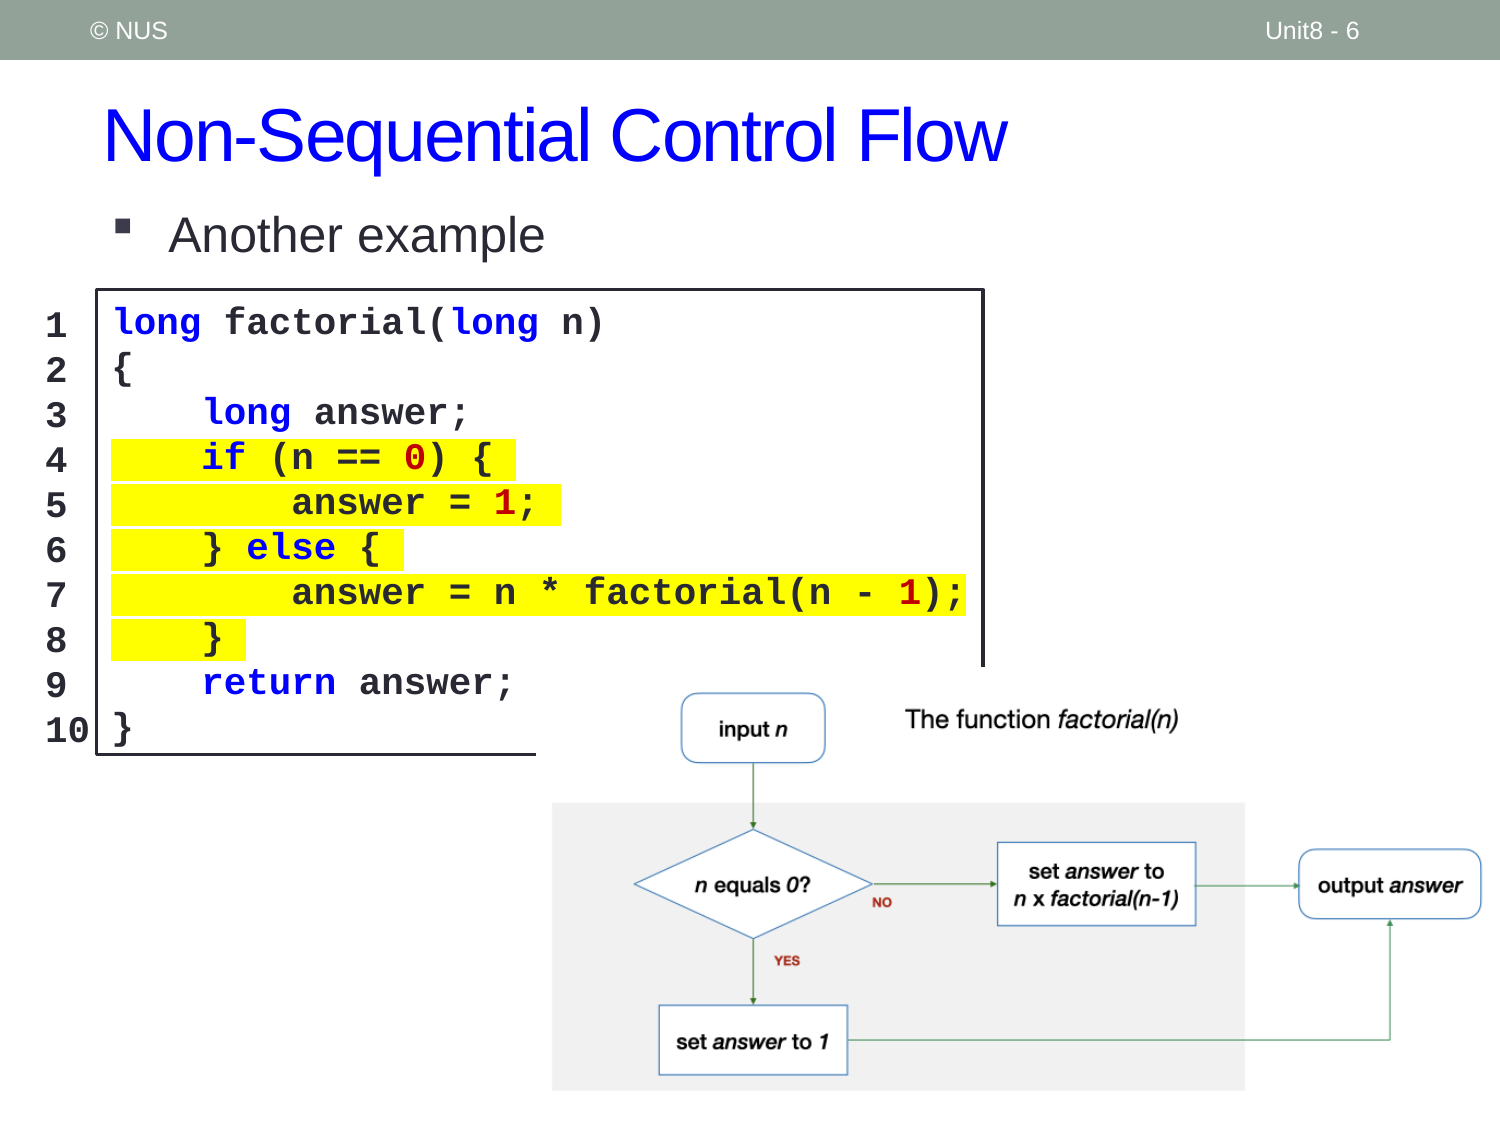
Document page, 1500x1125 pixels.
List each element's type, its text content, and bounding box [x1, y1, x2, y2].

slide_number Unit8 - 6 [1250, 3, 1425, 57]
text_box 1 2 3 4 5 6 7 8 9 10 [30, 292, 144, 803]
slide_number © NUS [75, 3, 550, 57]
text_box long factorial(long n) { long answer; if (n == 0) { answer = 1; } else { answer = n * factorial(n - 1); } return answer; } [94, 288, 985, 757]
list Another example [96, 194, 1457, 427]
title Non-Sequential Control Flow [87, 62, 1463, 200]
picture [535, 667, 1497, 1104]
